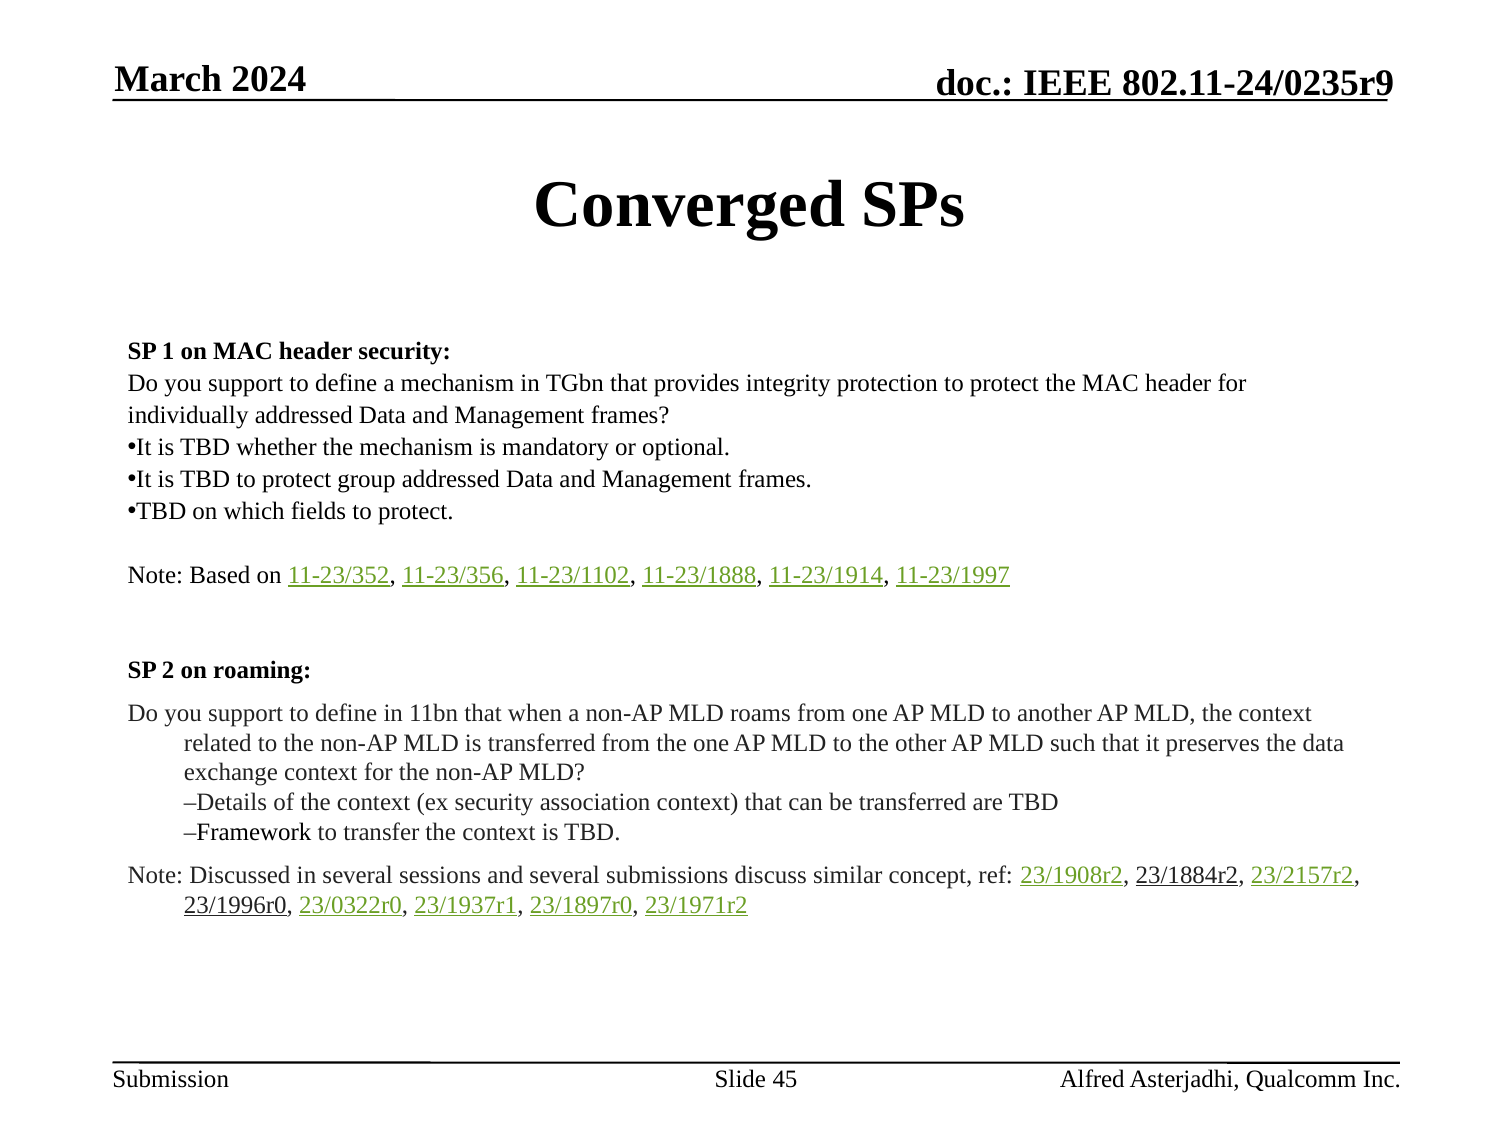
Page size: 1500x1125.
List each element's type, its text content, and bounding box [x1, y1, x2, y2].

slide_number Slide 45 [712, 1061, 800, 1123]
title Converged SPs [112, 112, 1388, 288]
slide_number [114, 54, 423, 100]
footer Alfred Asterjadhi, Qualcomm Inc. [878, 1061, 1402, 1093]
list SP 1 on MAC header security: Do you support to define a mechanism in TGbn that provides integrity protection to protect the MAC header for individually addressed Data and Management frames? It is TBD whether the mechanism is mandatory or optional. It is TBD to protect group addressed Data and Management frames. TBD on which fields to protect. Note: Based on 11-23/352, 11-23/356, 11-23/1102, 11-23/1888, 11-23/1914, 11-23/1997 SP 2 on roaming: Do you support to define in 11bn that when a non-AP MLD roams from one AP MLD to another AP MLD, the context related to the non-AP MLD is transferred from the one AP MLD to the other AP MLD such that it preserves the data exchange context for the non-AP MLD? –Details of the context (ex security association context) that can be transferred are TBD –Framework to transfer the context is TBD. Note: Discussed in several sessions and several submissions discuss similar concept, ref: 23/1908r2, 23/1884r2, 23/2157r2, 23/1996r0, 23/0322r0, 23/1937r1, 23/1897r0, 23/1971r2 [112, 324, 1388, 1000]
